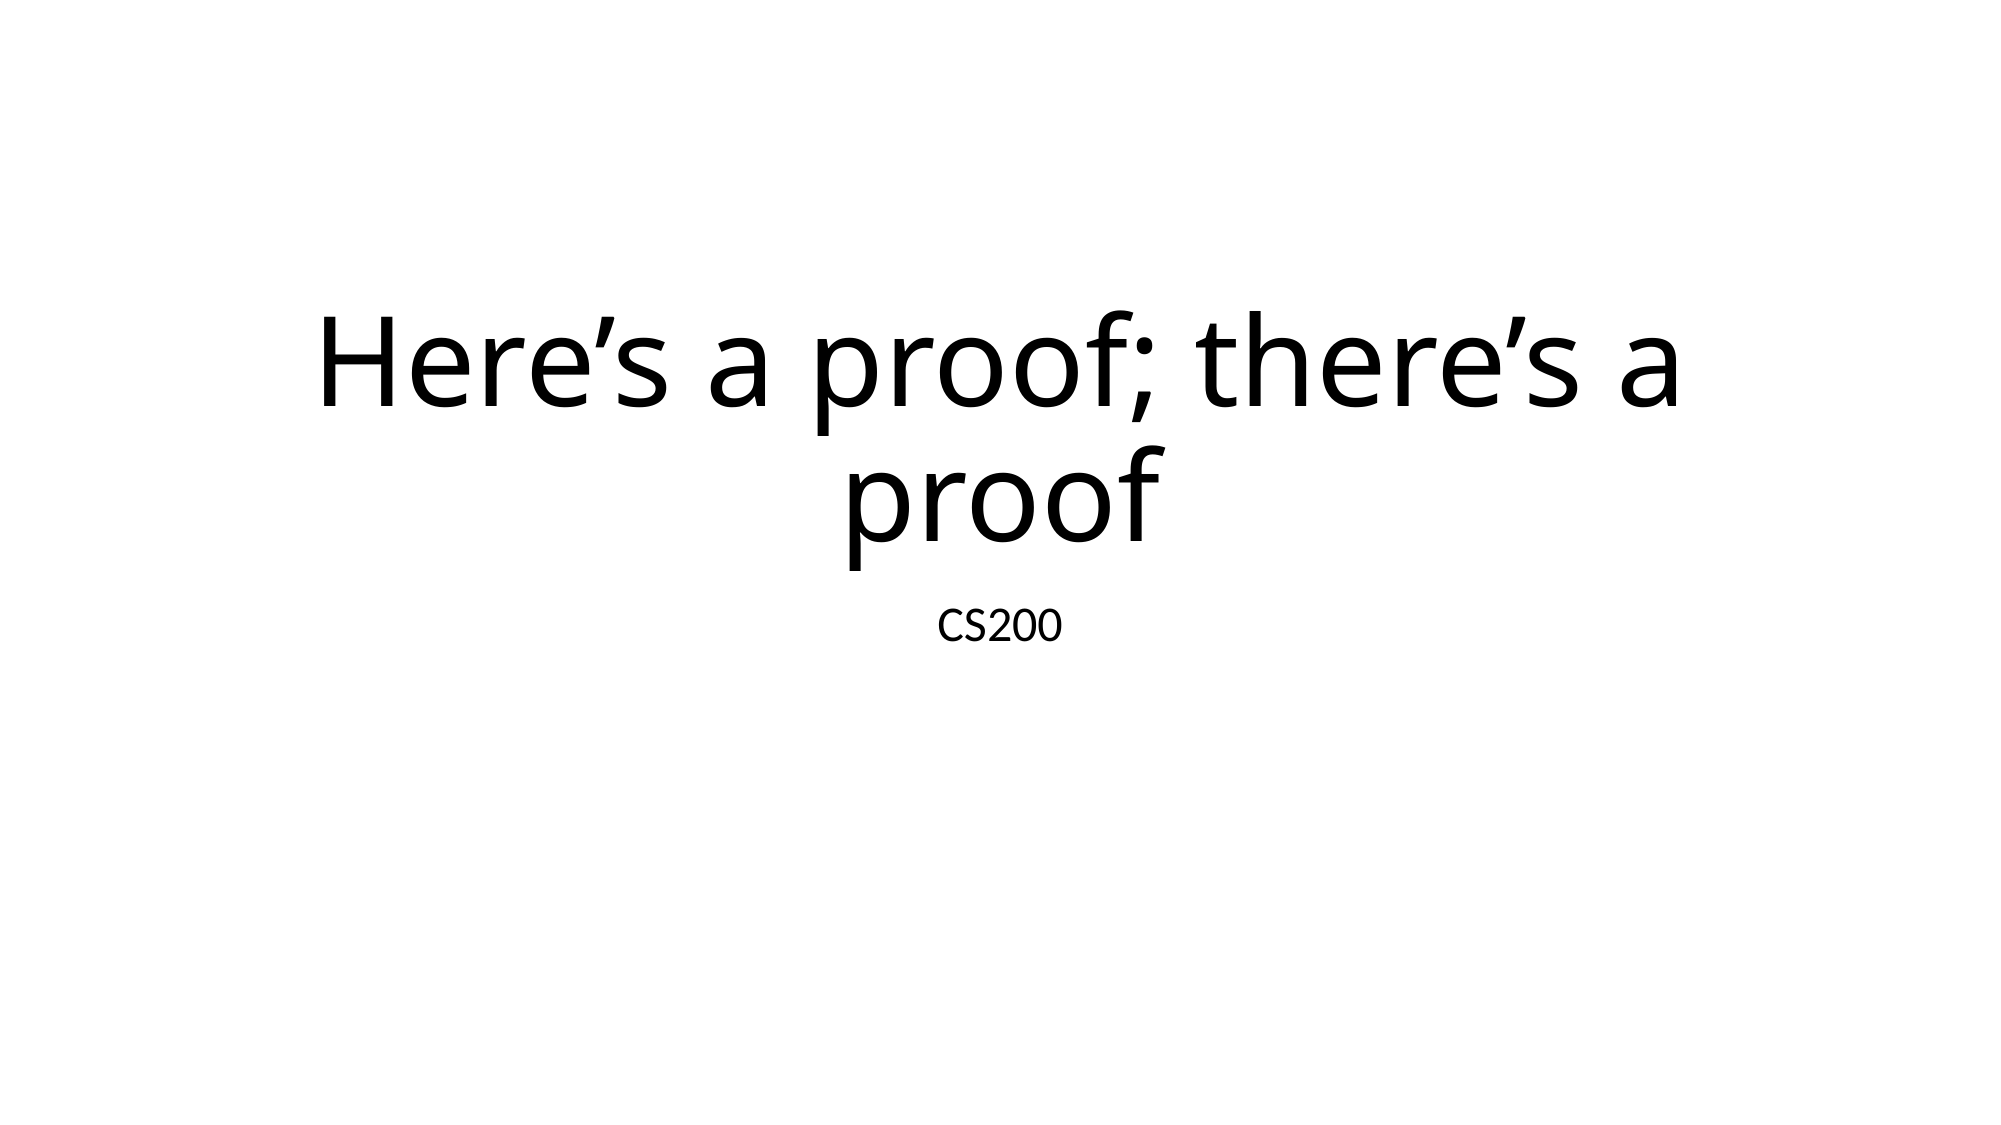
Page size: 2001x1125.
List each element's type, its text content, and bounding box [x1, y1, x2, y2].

subtitle CS200 [249, 590, 1750, 863]
title Here’s a proof; there’s a proof [249, 184, 1750, 576]
